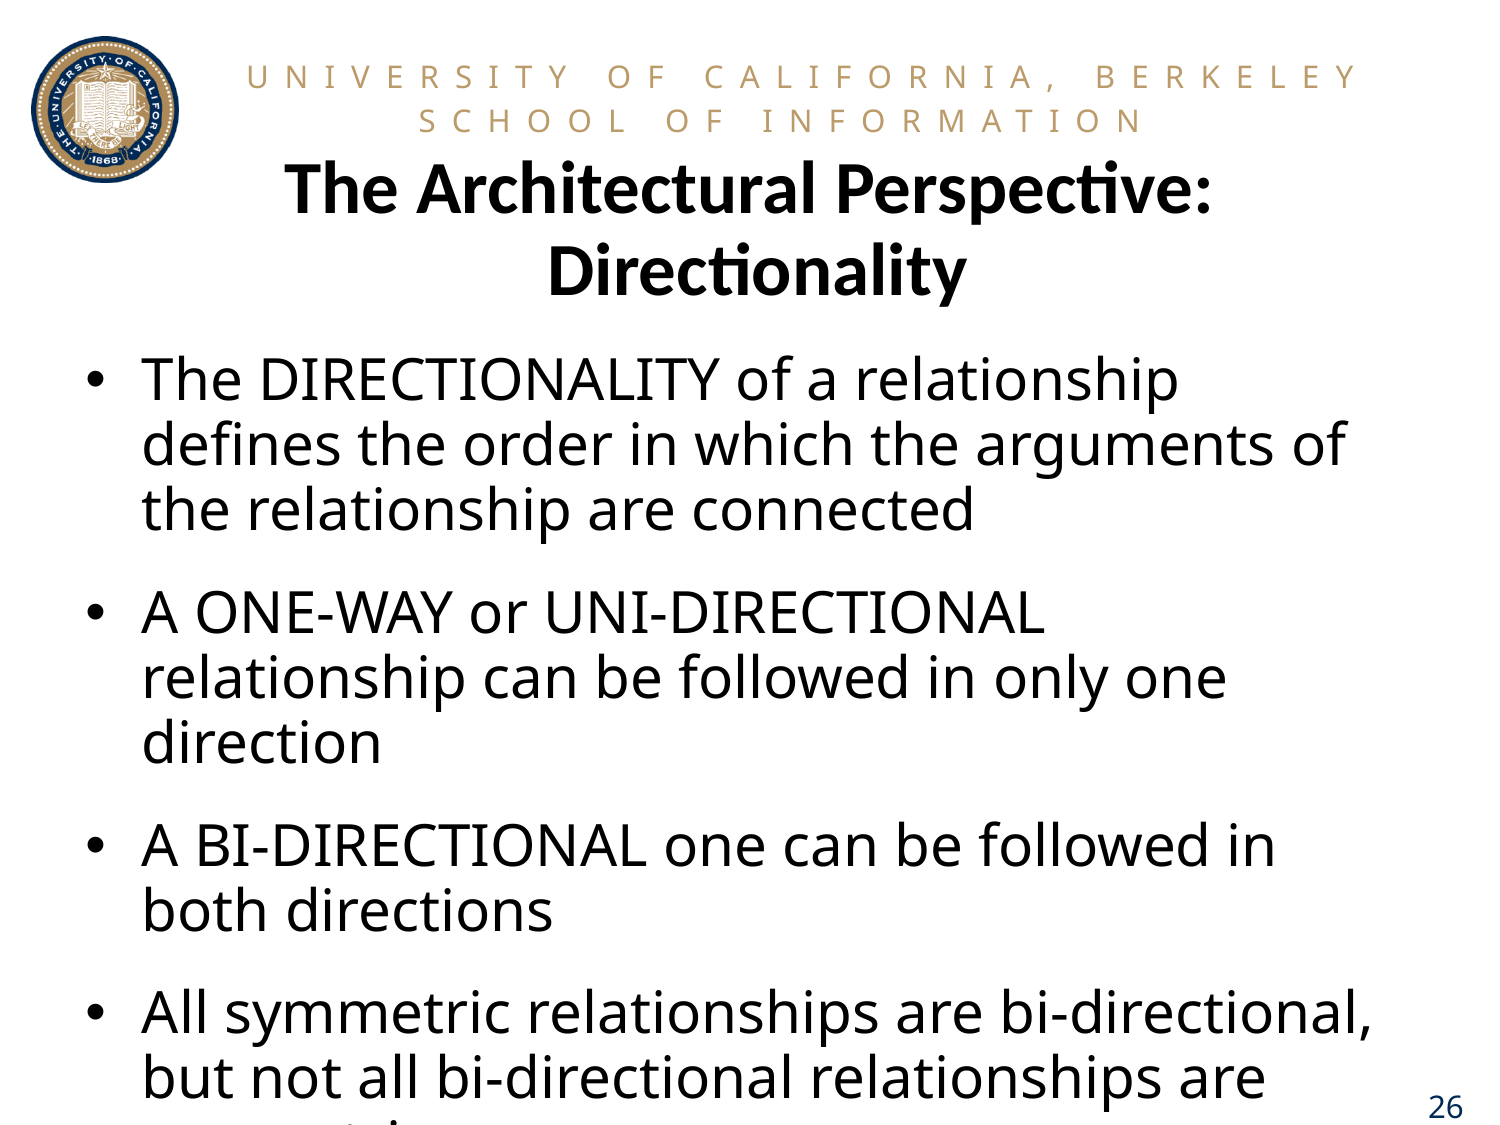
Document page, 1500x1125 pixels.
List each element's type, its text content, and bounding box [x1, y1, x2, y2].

text_box 26 [1438, 1081, 1454, 1119]
title The Architectural Perspective: Directionality [74, 132, 1425, 328]
text_box UNIVERSITY OF CALIFORNIA, BERKELEY [240, 61, 1361, 97]
text_box SCHOOL OF INFORMATION [412, 105, 1147, 140]
text_box The DIRECTIONALITY of a relationship defines the order in which the arguments of the relationship are connected A ONE-WAY or UNI-DIRECTIONAL relationship can be followed in only one direction A BI-DIRECTIONAL one can be followed in both directions All symmetric relationships are bi-directional, but not all bi-directional relationships are symmetric [74, 343, 1394, 1125]
picture [31, 36, 179, 184]
